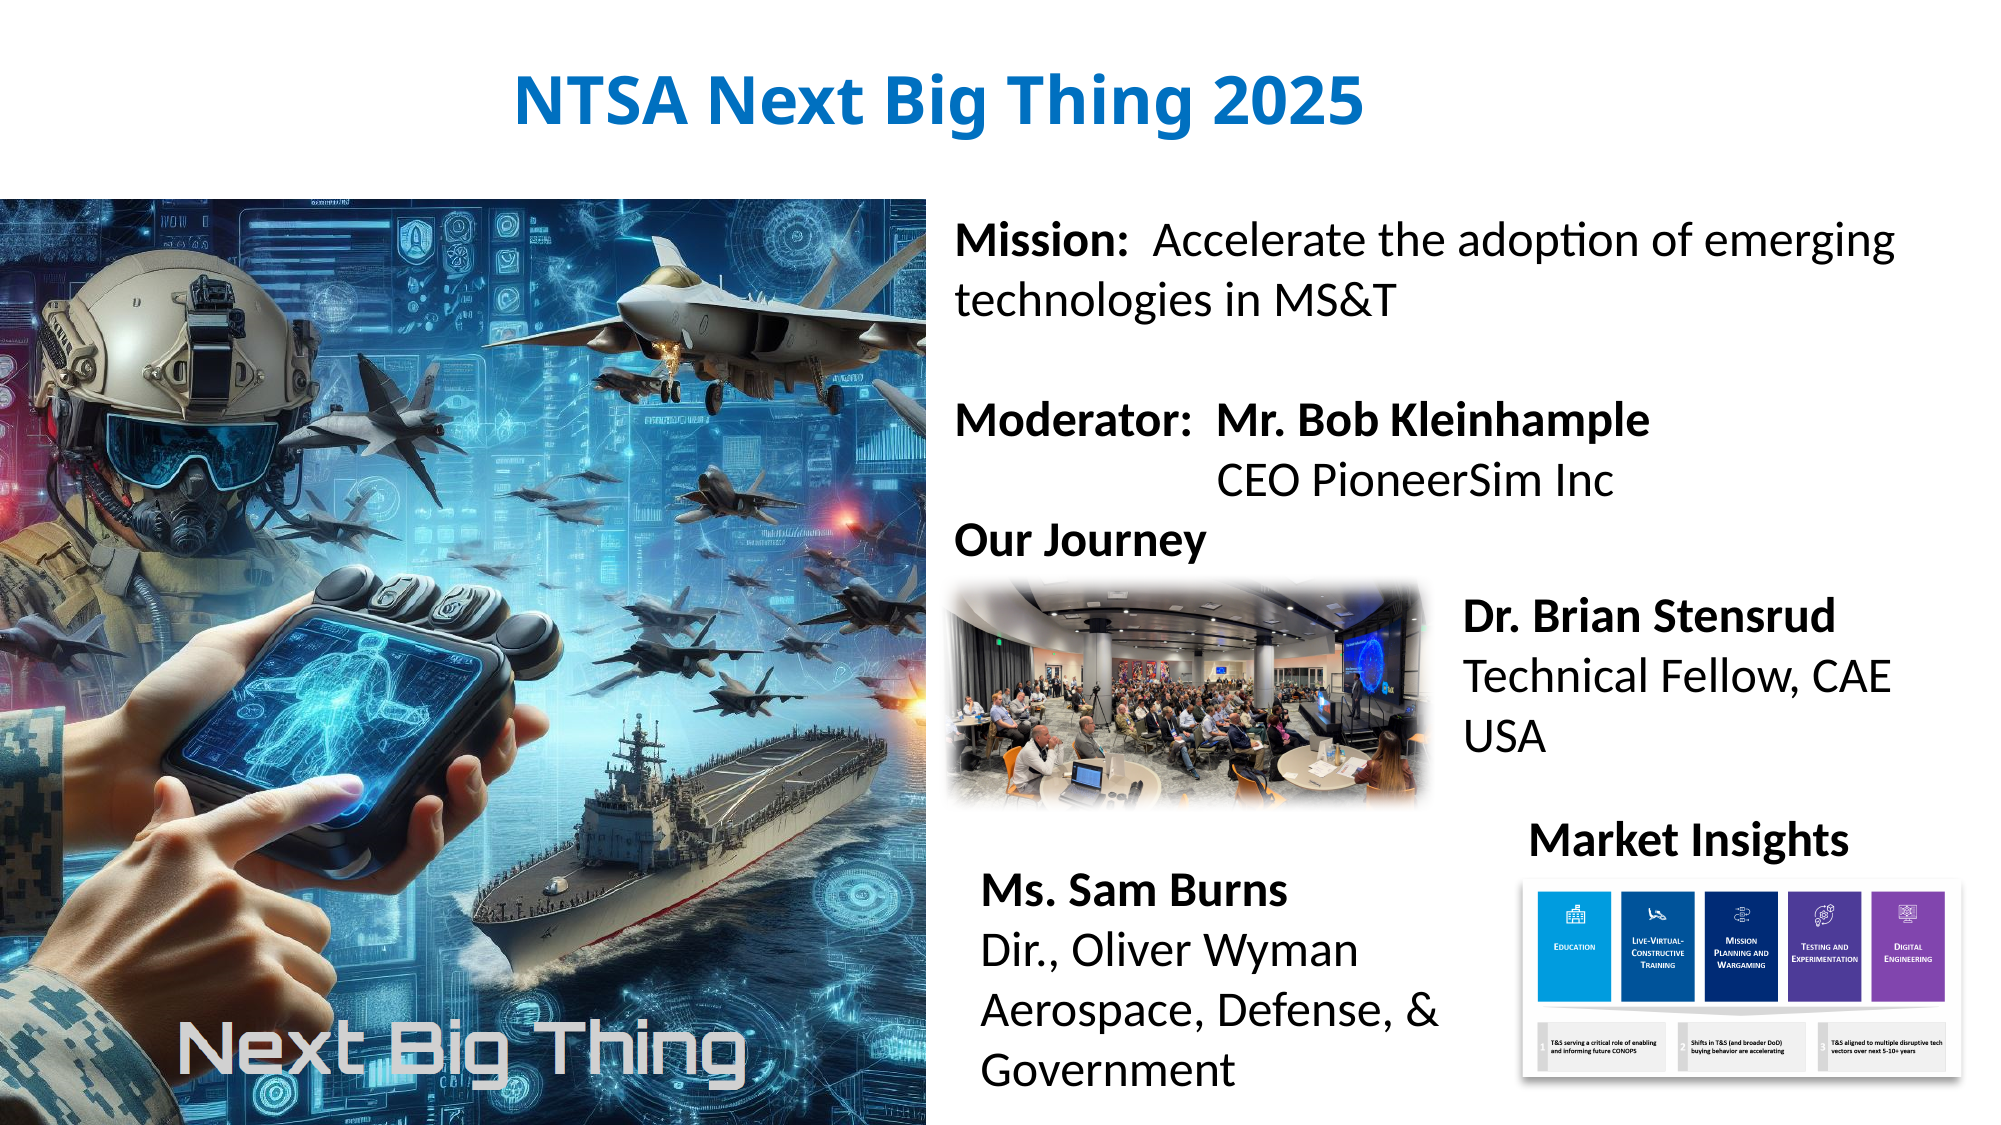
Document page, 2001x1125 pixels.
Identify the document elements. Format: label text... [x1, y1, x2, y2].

picture [1522, 879, 1962, 1077]
text_box NTSA Next Big Thing 2025 [356, 41, 1523, 155]
picture [0, 199, 926, 1125]
text_box Ms. Sam Burns Dir., Oliver Wyman Aerospace, Defense, & Government [965, 849, 1545, 1105]
text_box Dr. Brian Stensrud Technical Fellow, CAE USA [1448, 574, 1973, 770]
picture [939, 574, 1435, 813]
text_box Mission: Accelerate the adoption of emerging technologies in MS&T Moderator: Mr. Bob Kleinhample CEO PioneerSim Inc Our Journey Market Insights [939, 199, 1989, 1100]
